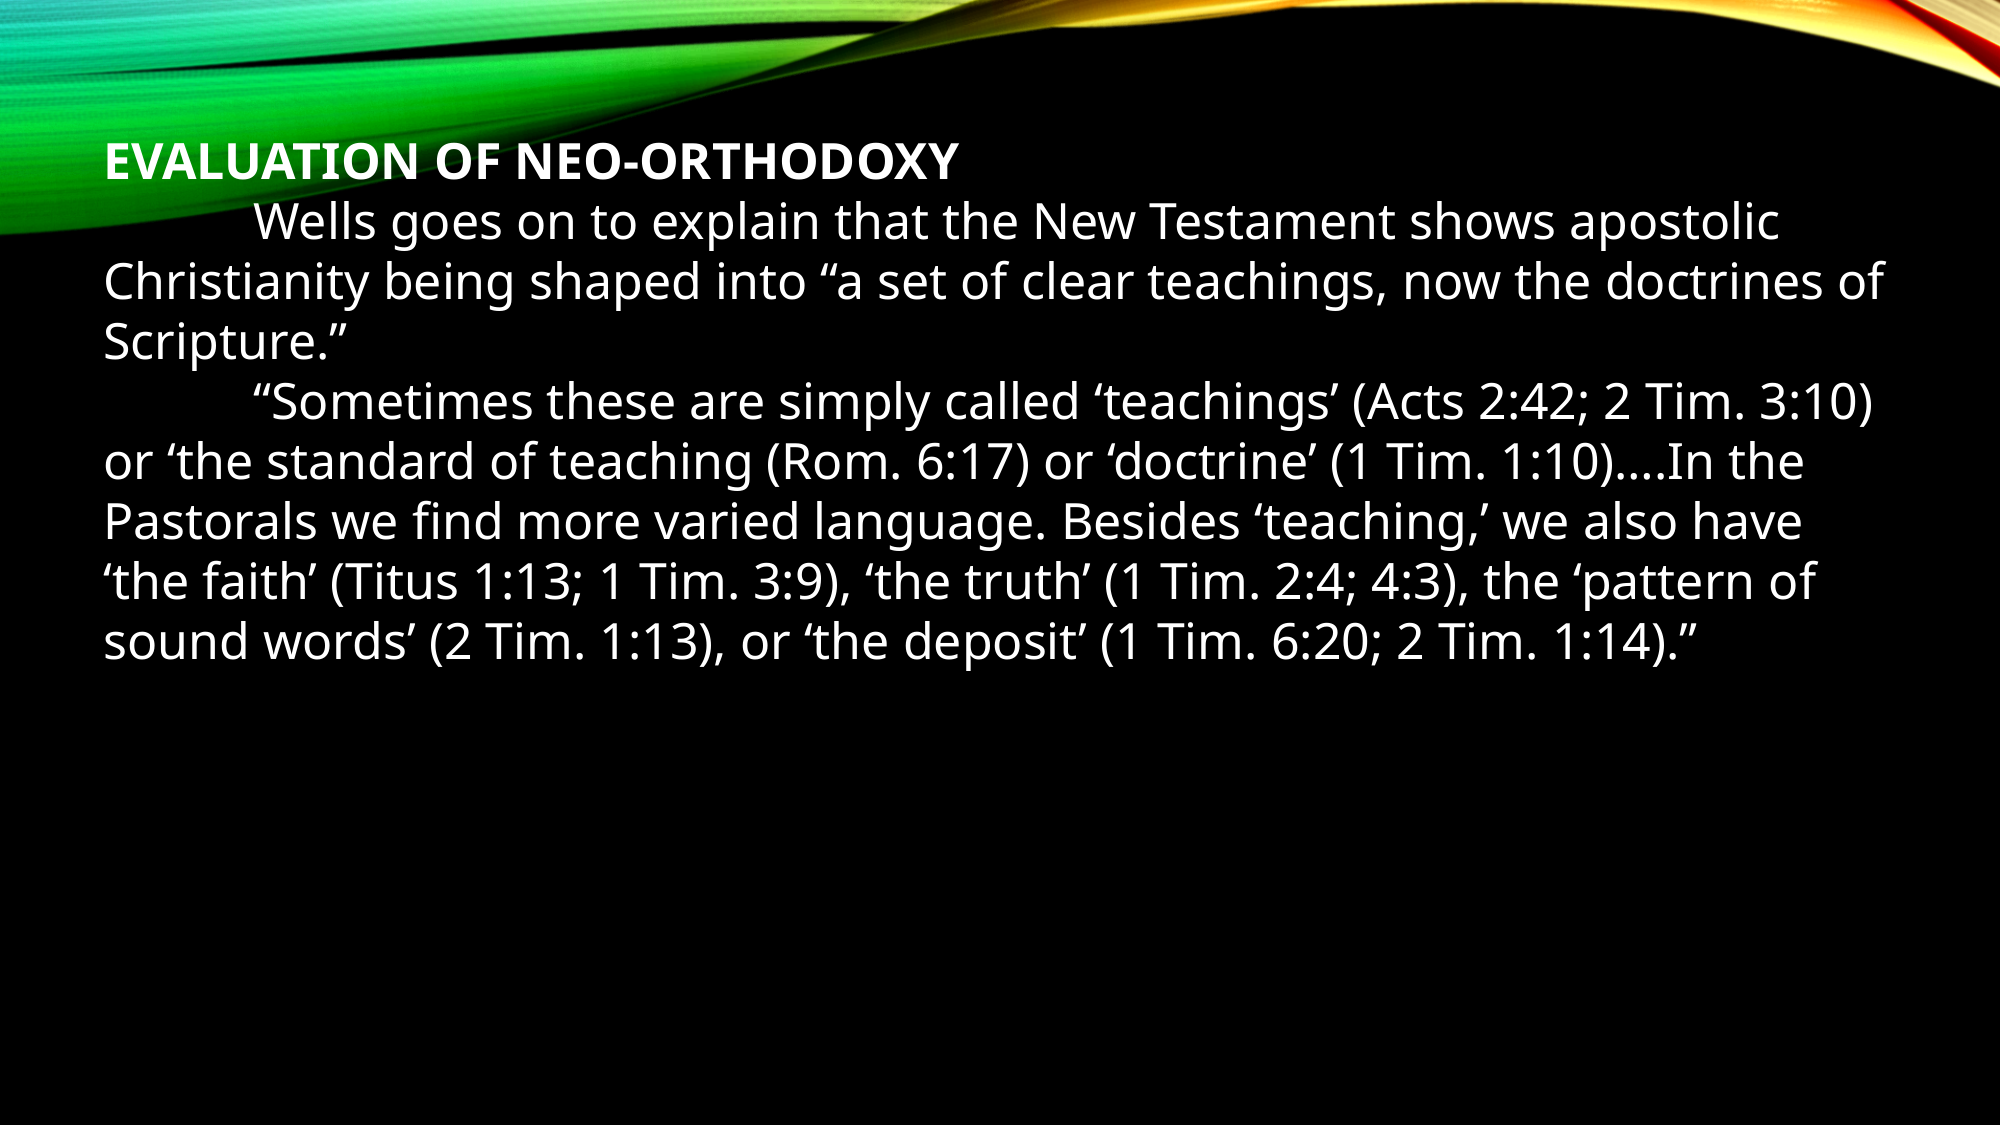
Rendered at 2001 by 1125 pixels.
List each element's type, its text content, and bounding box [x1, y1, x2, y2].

text_box EVALUATION OF NEO-ORTHODOXY Wells goes on to explain that the New Testament shows apostolic Christianity being shaped into “a set of clear teachings, now the doctrines of Scripture.” “Sometimes these are simply called ‘teachings’ (Acts 2:42; 2 Tim. 3:10) or ‘the standard of teaching (Rom. 6:17) or ‘doctrine’ (1 Tim. 1:10)….In the Pastorals we find more varied language. Besides ‘teaching,’ we also have ‘the faith’ (Titus 1:13; 1 Tim. 3:9), ‘the truth’ (1 Tim. 2:4; 4:3), the ‘pattern of sound words’ (2 Tim. 1:13), or ‘the deposit’ (1 Tim. 6:20; 2 Tim. 1:14).” [88, 122, 1912, 738]
picture [0, 0, 2000, 237]
